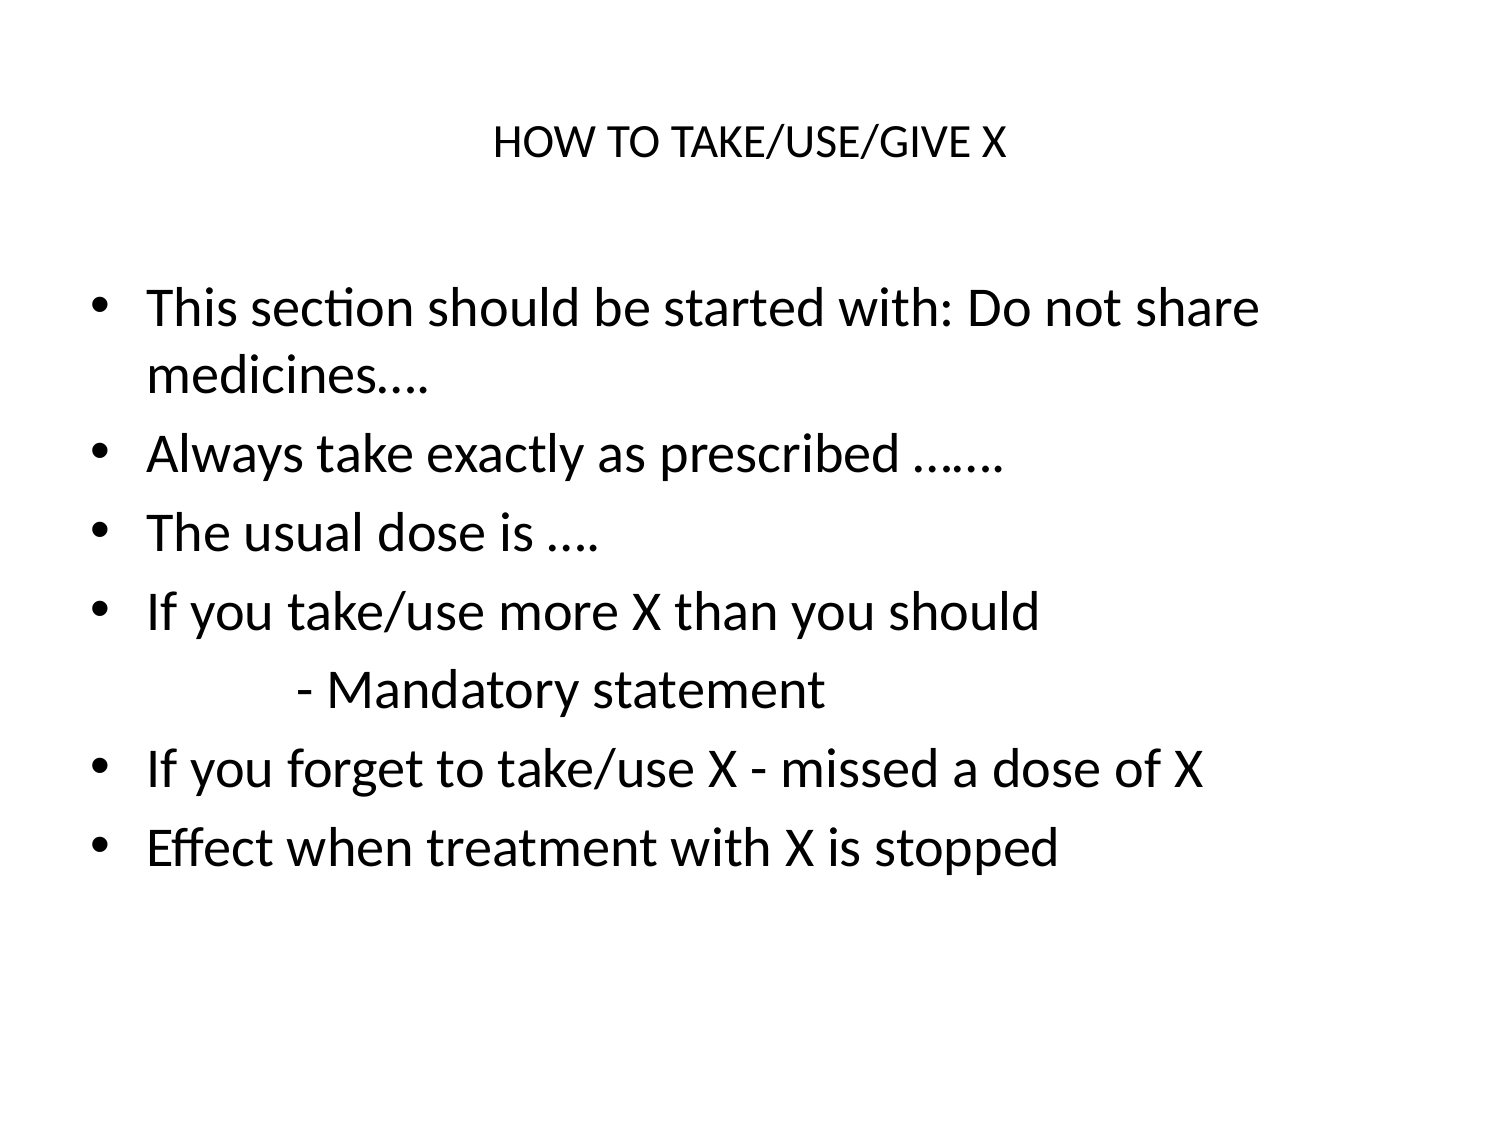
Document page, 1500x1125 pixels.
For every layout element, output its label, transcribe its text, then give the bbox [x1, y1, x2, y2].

title HOW TO TAKE/USE/GIVE X [74, 44, 1426, 233]
list This section should be started with: Do not share medicines…. Always take exactly as prescribed ……. The usual dose is …. If you take/use more X than you should - Mandatory statement If you forget to take/use X - missed a dose of X Effect when treatment with X is stopped [74, 262, 1426, 1006]
